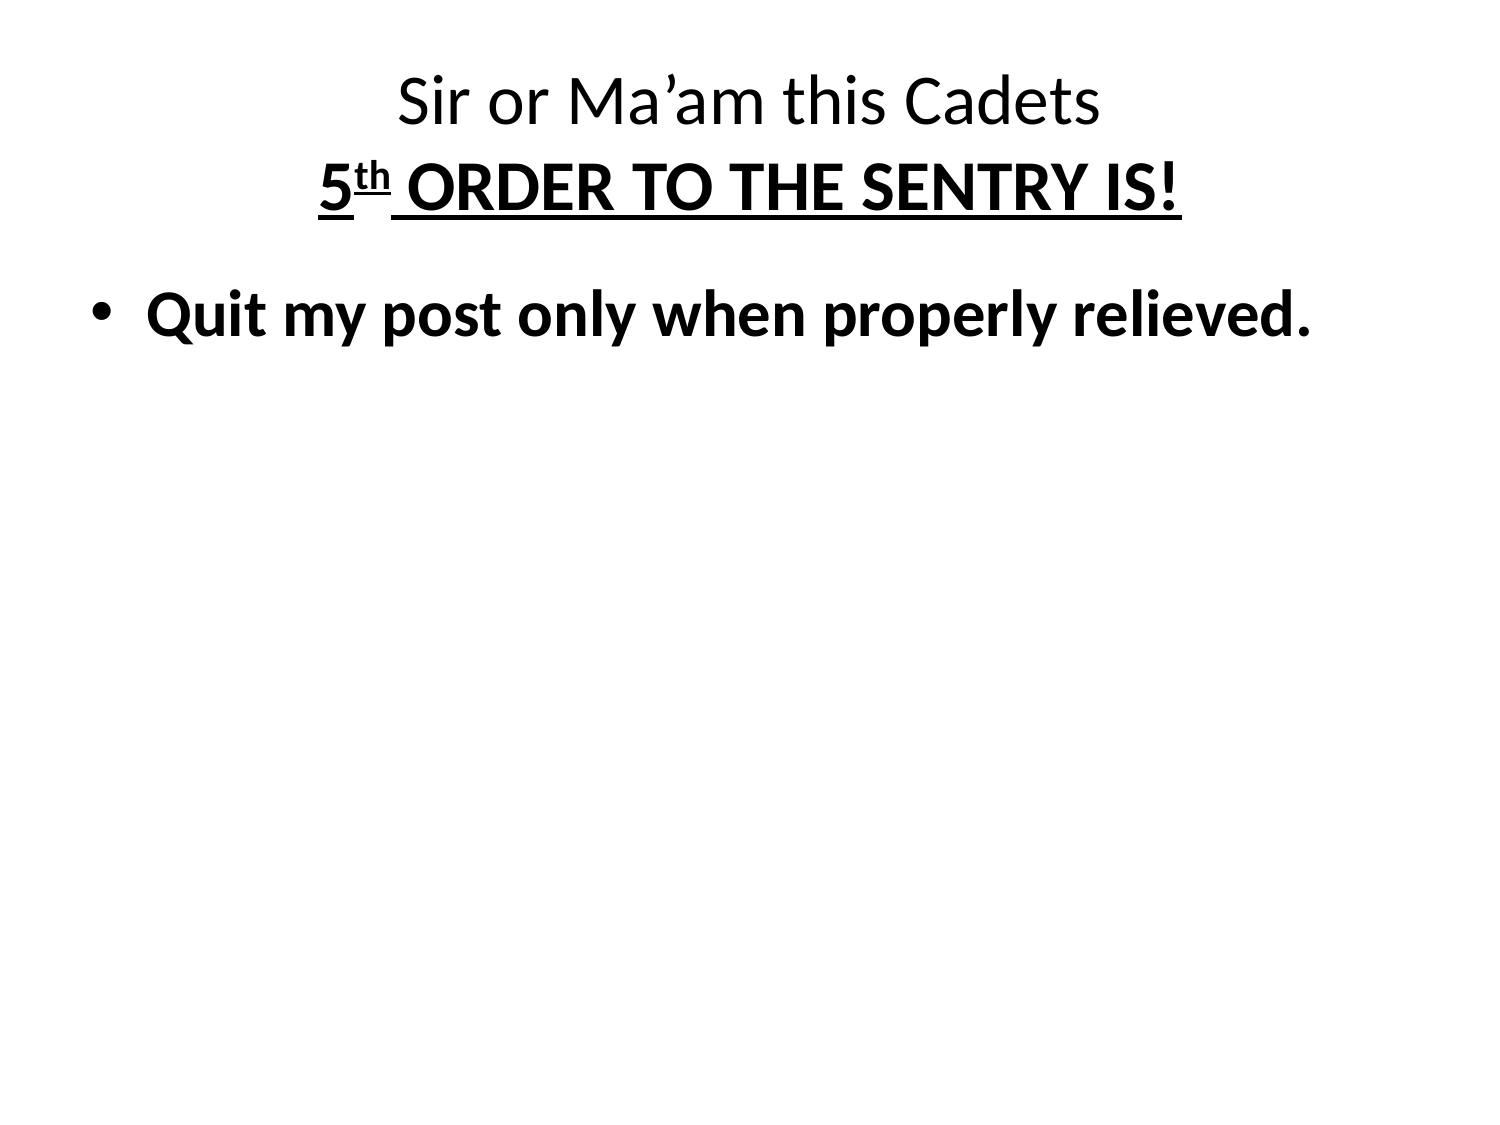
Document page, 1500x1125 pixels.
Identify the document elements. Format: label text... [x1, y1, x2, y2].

list Quit my post only when properly relieved. [75, 262, 1425, 1005]
title Sir or Ma’am this Cadets 5th ORDER TO THE SENTRY IS! [75, 45, 1425, 233]
